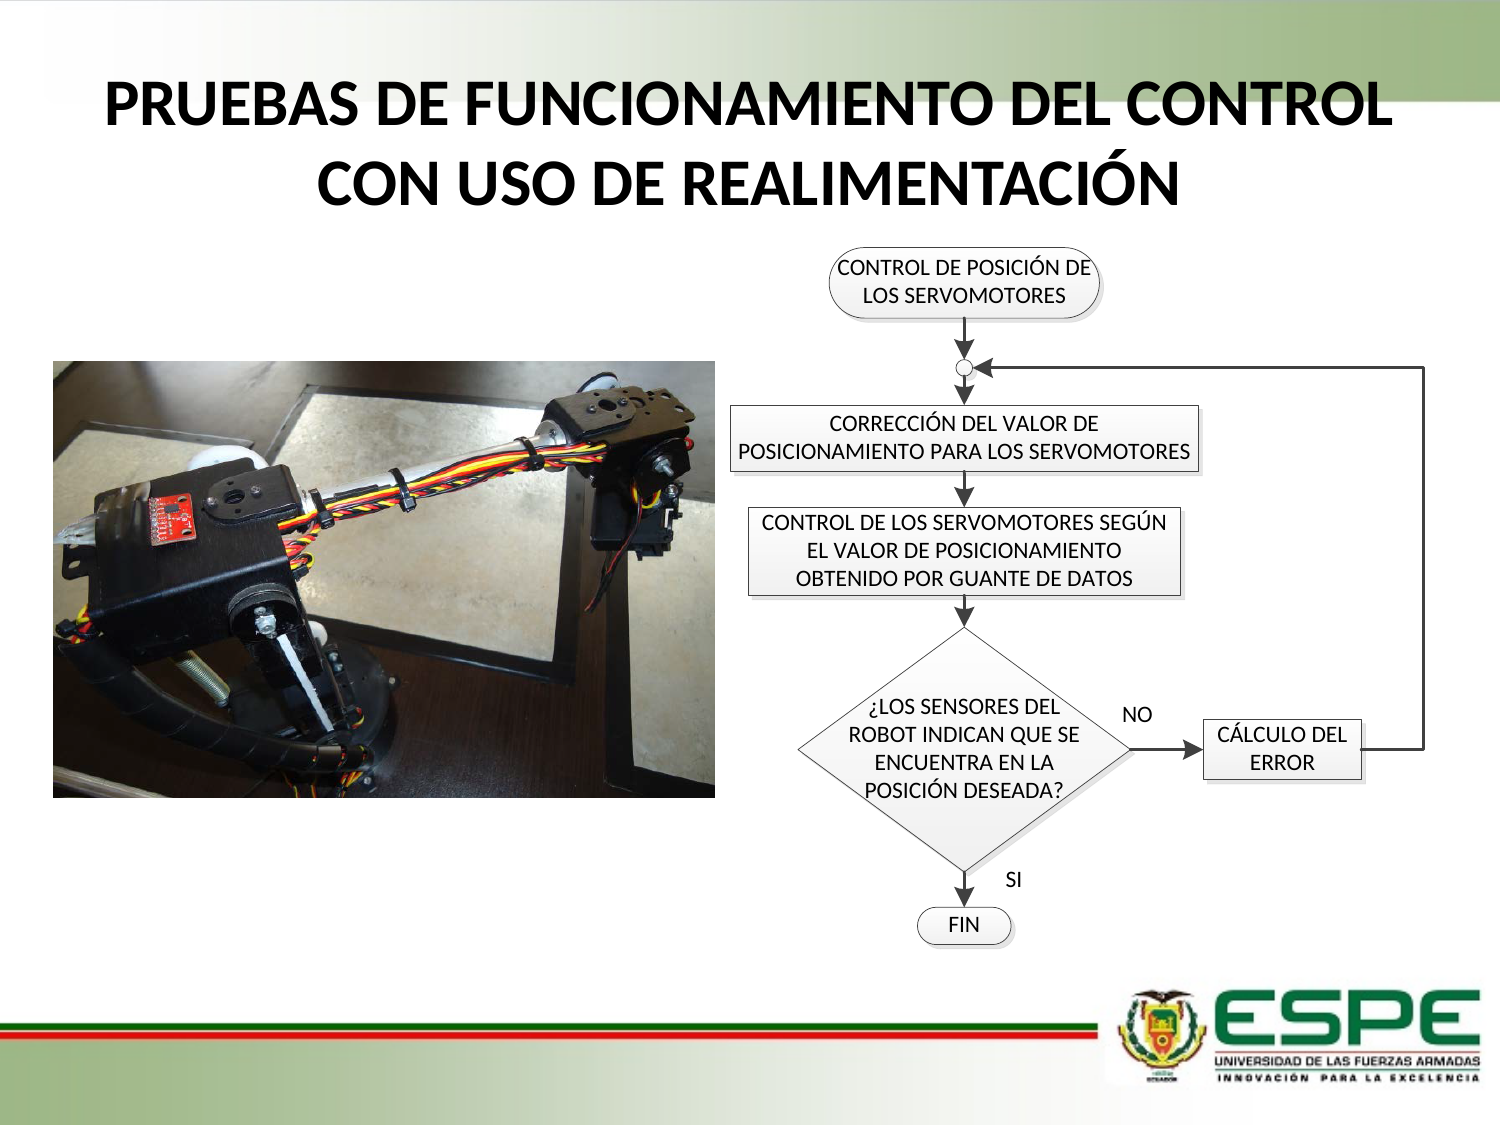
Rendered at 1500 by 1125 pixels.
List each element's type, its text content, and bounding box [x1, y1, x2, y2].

picture [0, 1, 1500, 1125]
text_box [726, 243, 1483, 954]
title PRUEBAS DE FUNCIONAMIENTO DEL CONTROL CON USO DE REALIMENTACIÓN [75, 45, 1425, 233]
